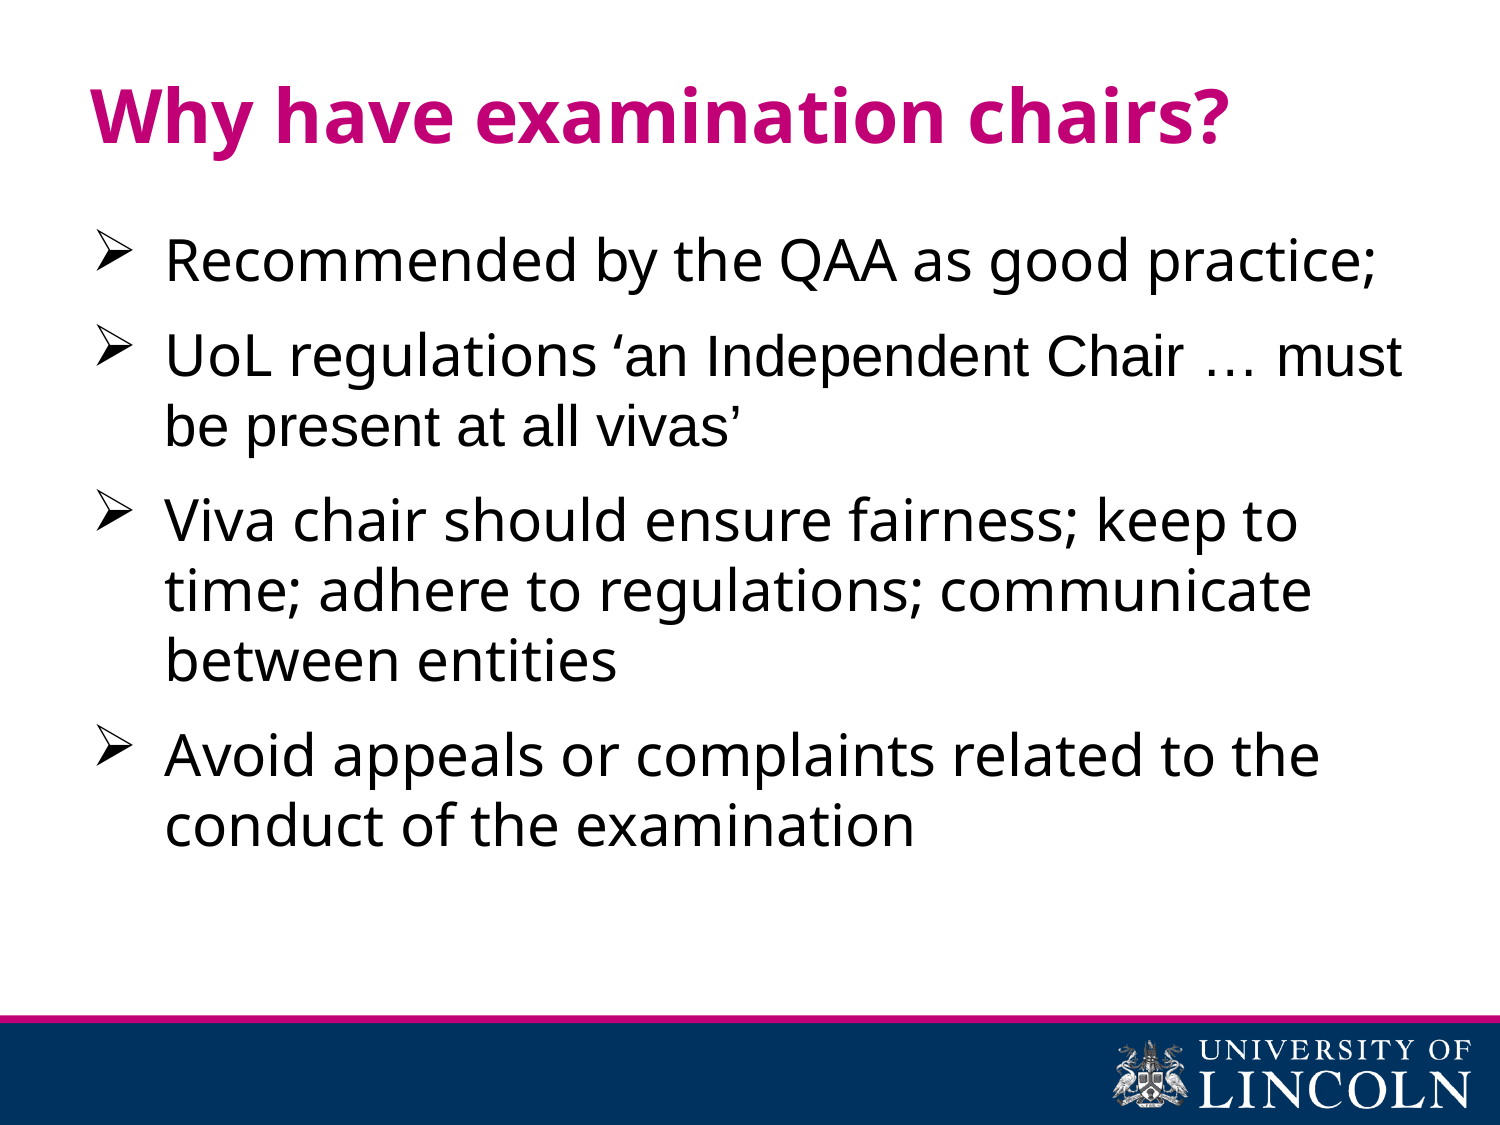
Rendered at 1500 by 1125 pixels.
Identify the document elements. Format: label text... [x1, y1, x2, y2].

list Recommended by the QAA as good practice; UoL regulations ‘an Independent Chair … must be present at all vivas’ Viva chair should ensure fairness; keep to time; adhere to regulations; communicate between entities Avoid appeals or complaints related to the conduct of the examination [76, 208, 1427, 976]
title Why have examination chairs? [75, 30, 1425, 197]
picture [1104, 1030, 1480, 1118]
